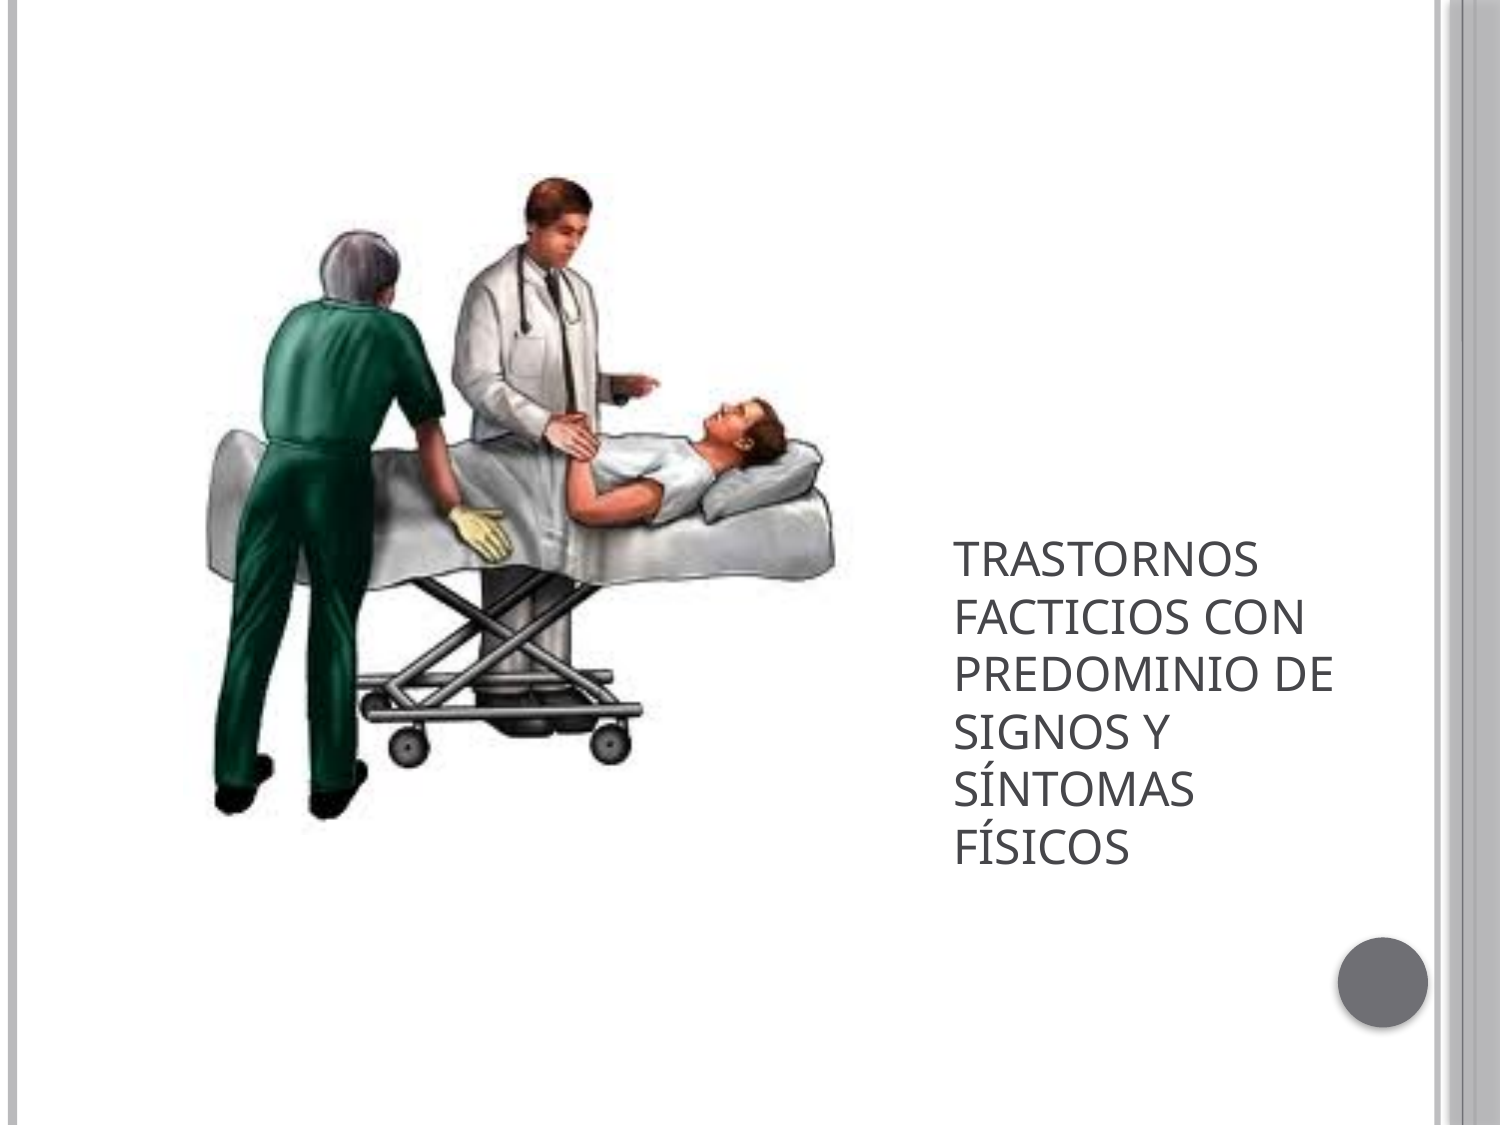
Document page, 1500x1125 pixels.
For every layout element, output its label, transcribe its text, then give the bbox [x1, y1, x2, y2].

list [182, 172, 867, 836]
title Trastornos facticios con predominio de signos y síntomas físicos [938, 432, 1383, 882]
